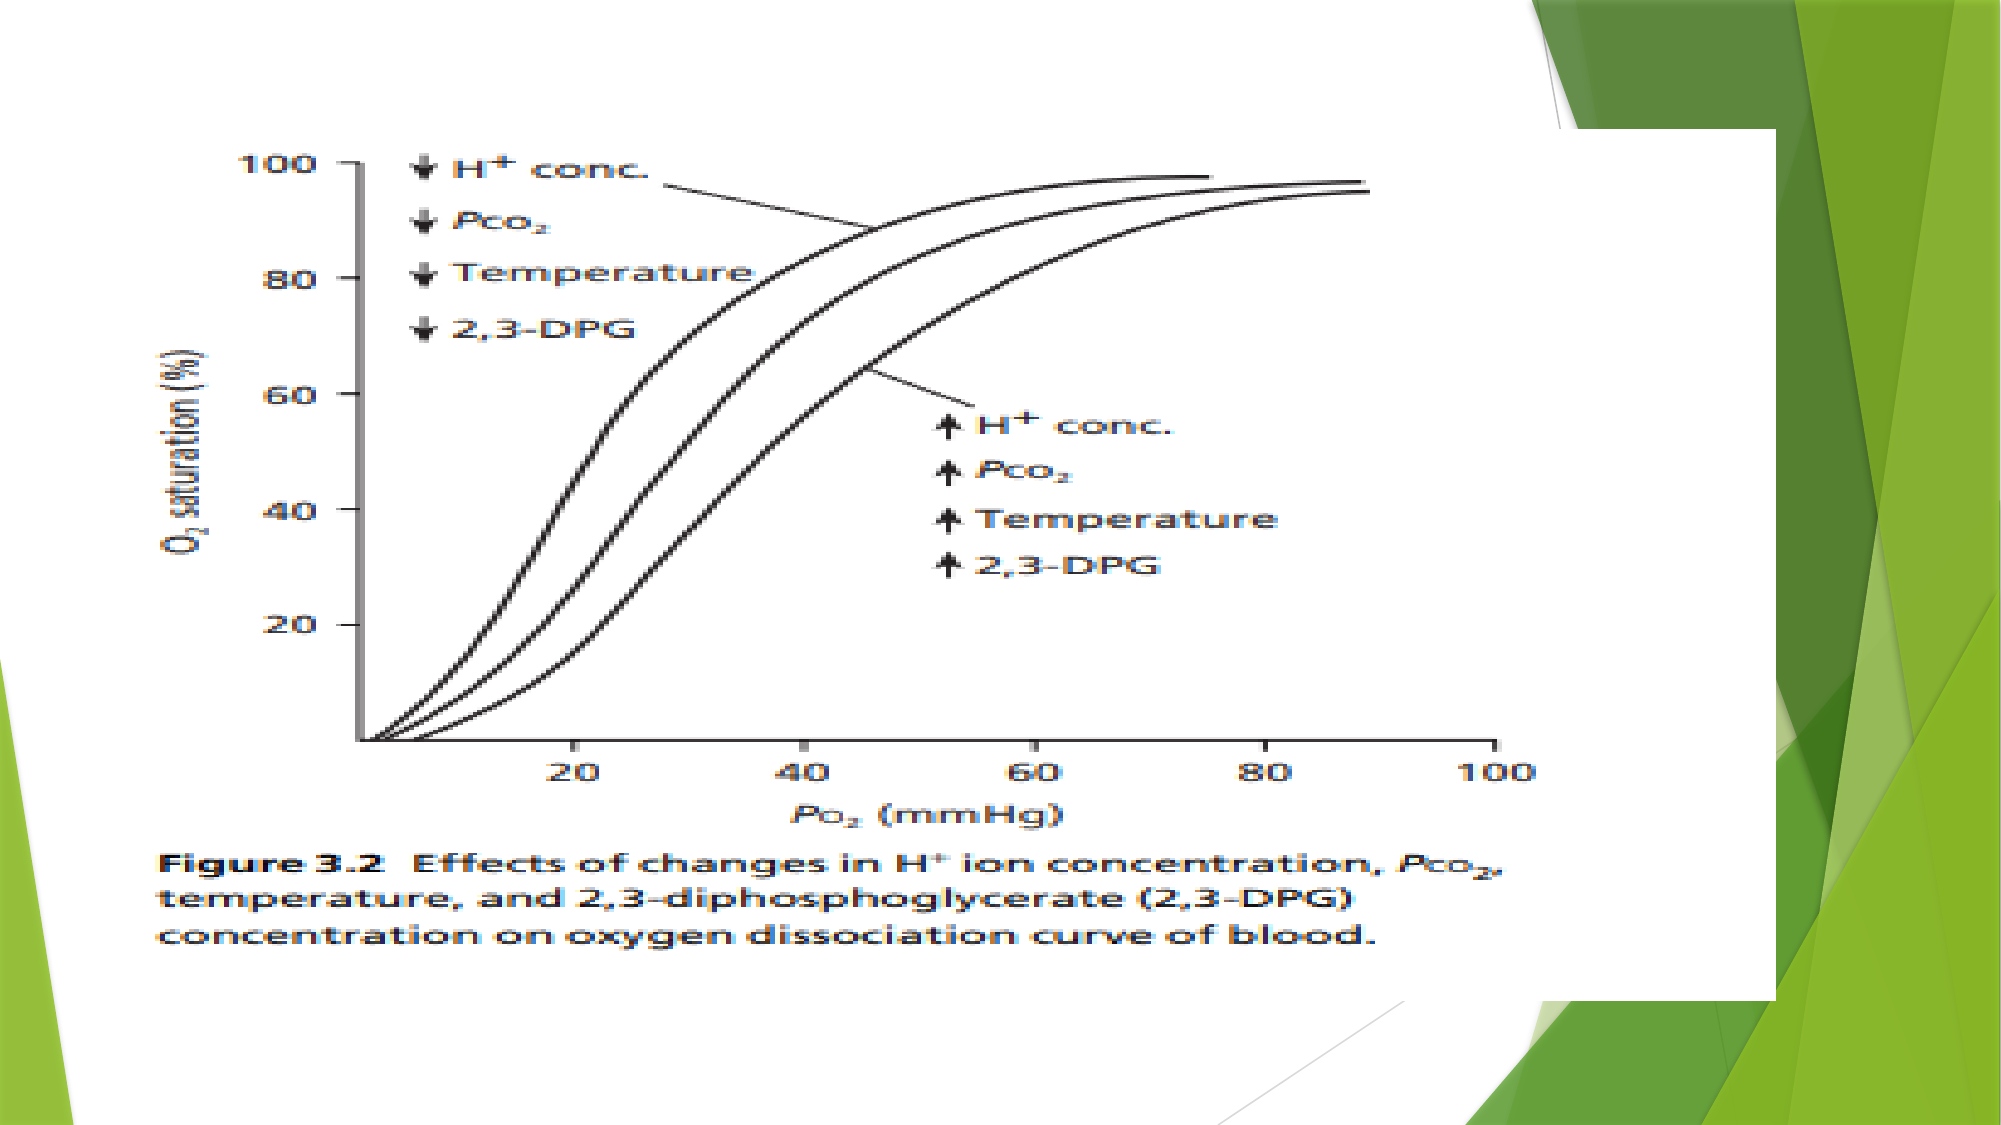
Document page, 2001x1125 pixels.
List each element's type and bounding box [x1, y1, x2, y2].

list [106, 129, 1776, 1002]
